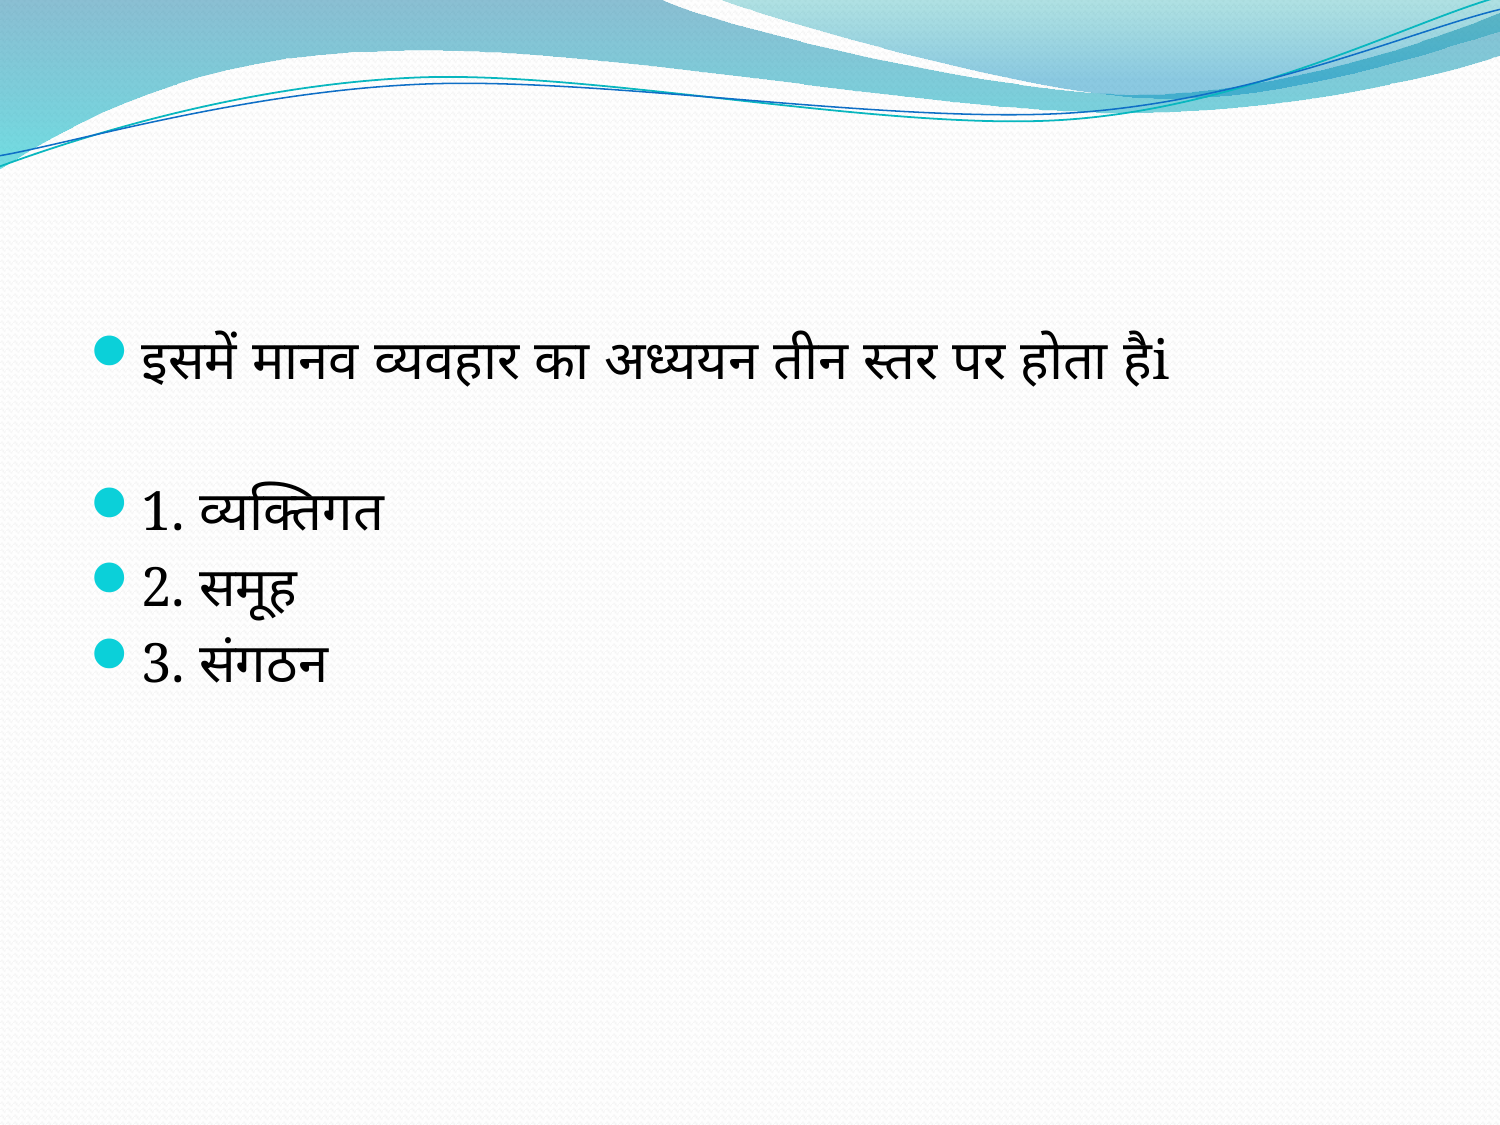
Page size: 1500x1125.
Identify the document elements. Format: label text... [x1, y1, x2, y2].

list इसमें मानव व्यवहार का अध्ययन तीन स्तर पर होता हैi 1. व्यक्तिगत 2. समूह 3. संगठन [75, 317, 1425, 1038]
